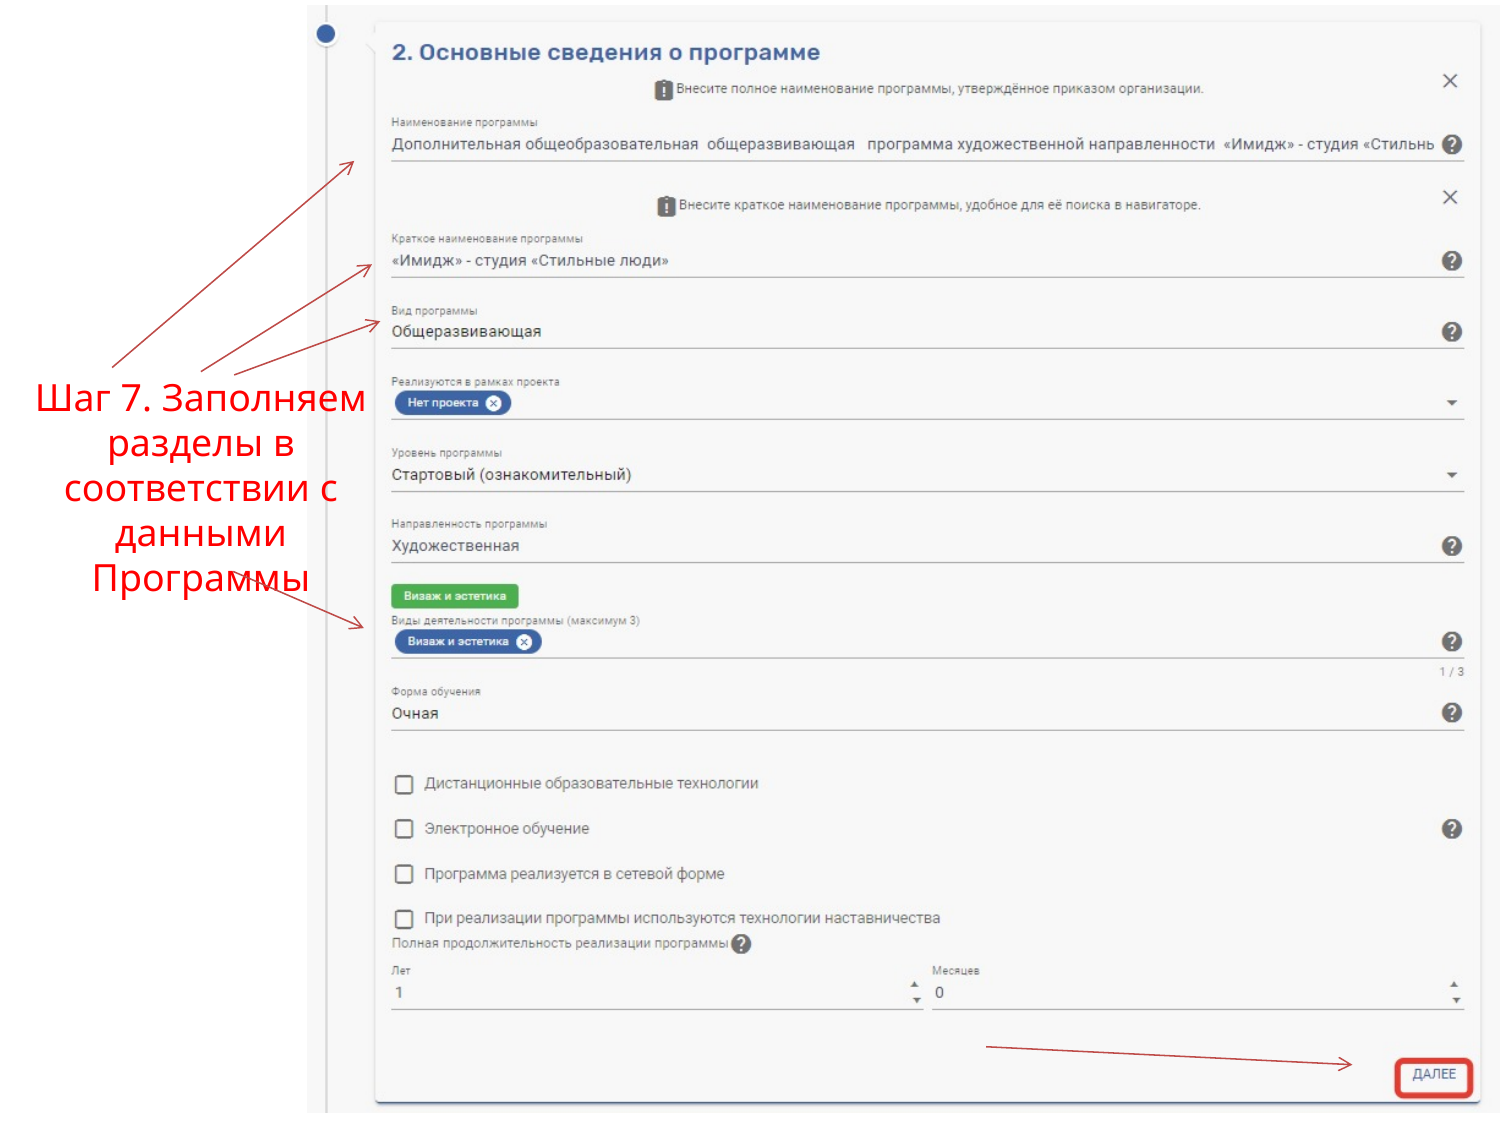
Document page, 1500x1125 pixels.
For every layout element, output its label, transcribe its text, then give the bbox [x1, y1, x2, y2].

text_box Шаг 7. Заполняем разделы в соответствии с данными Программы [0, 366, 301, 607]
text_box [111, 160, 355, 368]
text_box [200, 263, 373, 372]
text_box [232, 571, 365, 629]
picture [306, 4, 1500, 1113]
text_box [985, 1046, 1353, 1065]
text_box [233, 320, 381, 376]
